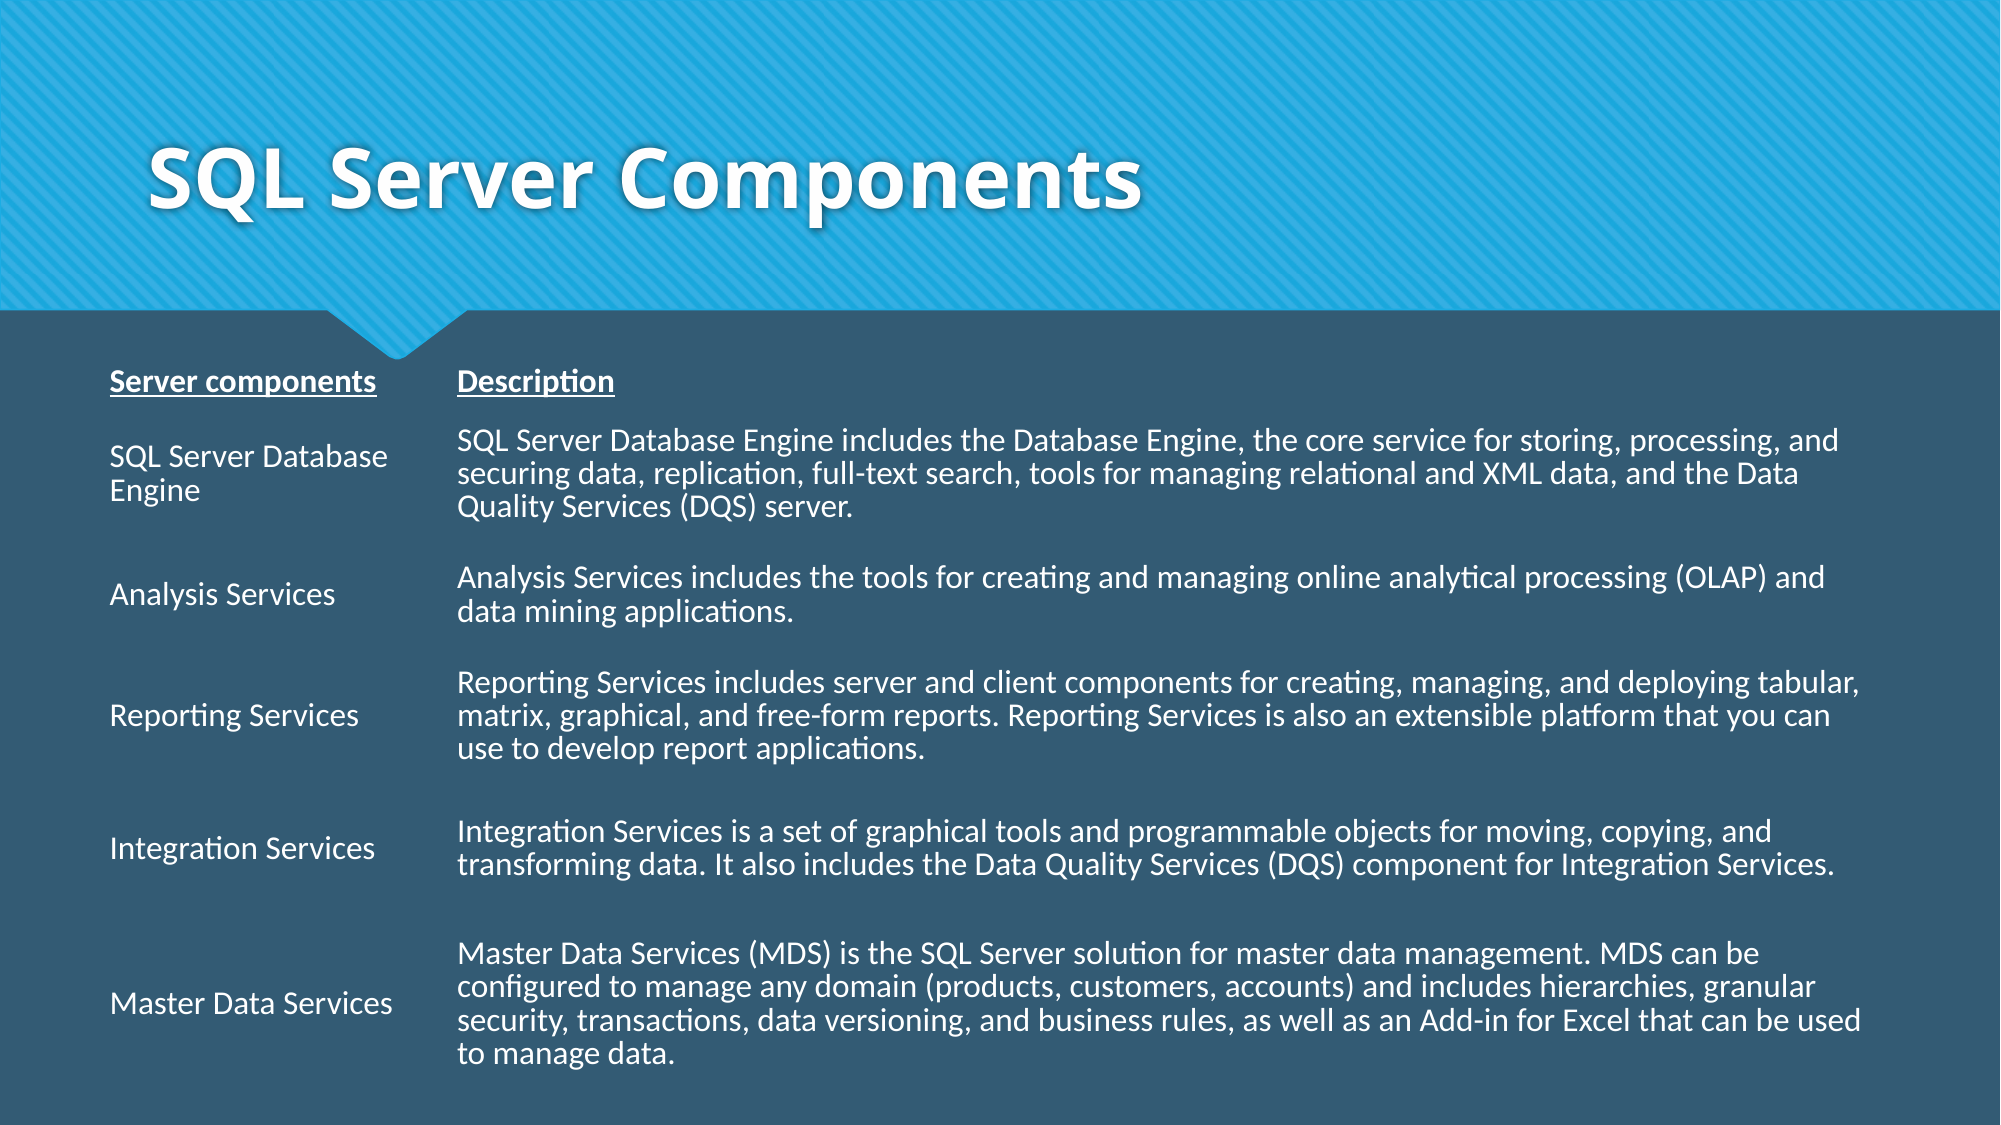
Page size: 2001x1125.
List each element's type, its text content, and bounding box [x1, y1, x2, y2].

table_cell Reporting Services [103, 646, 451, 790]
table_header Description [451, 365, 1893, 404]
table_header Server components [103, 365, 451, 404]
table_cell Master Data Services [103, 911, 451, 1101]
table_cell Analysis Services [103, 548, 451, 646]
table_cell Integration Services [103, 790, 451, 911]
table_cell Master Data Services (MDS) is the SQL Server solution for master data management. MDS can be configured to manage any domain (products, customers, accounts) and includes hierarchies, granular security, transactions, data versioning, and business rules, as well as an Add-in for Excel that can be used to manage data. [451, 911, 1893, 1101]
table_cell Reporting Services includes server and client components for creating, managing, and deploying tabular, matrix, graphical, and free-form reports. Reporting Services is also an extensible platform that you can use to develop report applications. [451, 646, 1893, 790]
table_cell Integration Services is a set of graphical tools and programmable objects for moving, copying, and transforming data. It also includes the Data Quality Services (DQS) component for Integration Services. [451, 790, 1893, 911]
table_cell Analysis Services includes the tools for creating and managing online analytical processing (OLAP) and data mining applications. [451, 548, 1893, 646]
title SQL Server Components [132, 73, 1868, 233]
table_cell SQL Server Database Engine [103, 404, 451, 548]
table_cell SQL Server Database Engine includes the Database Engine, the core service for storing, processing, and securing data, replication, full-text search, tools for managing relational and XML data, and the Data Quality Services (DQS) server. [451, 404, 1893, 548]
